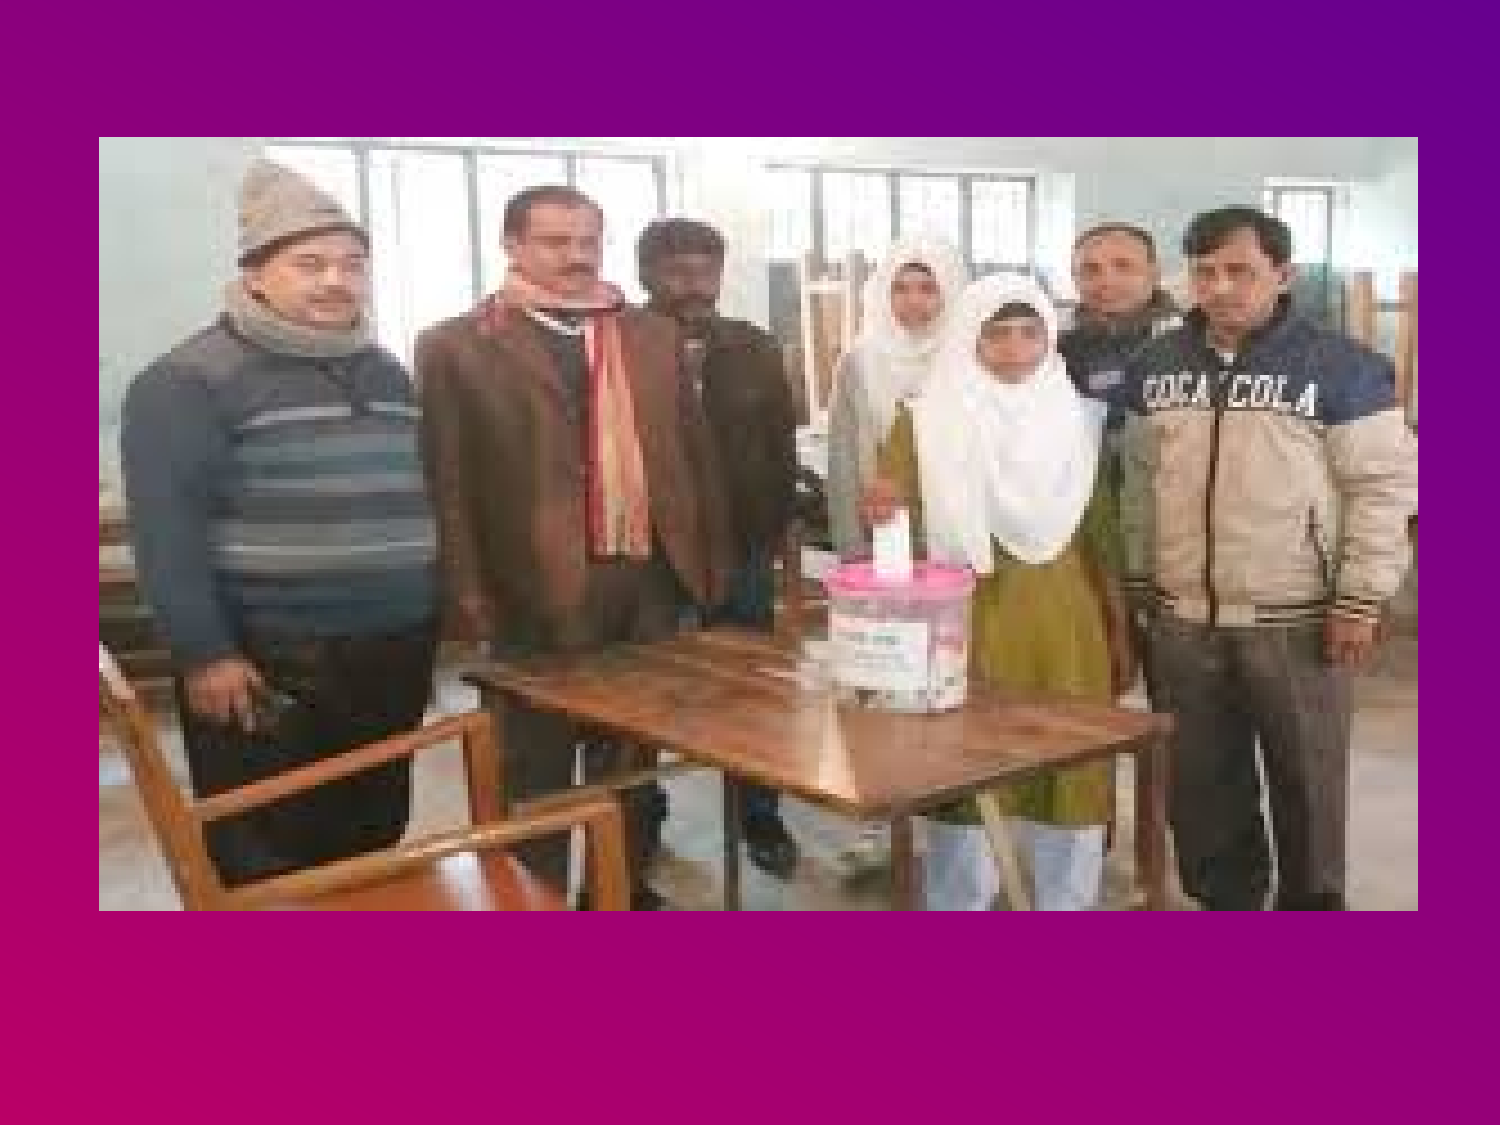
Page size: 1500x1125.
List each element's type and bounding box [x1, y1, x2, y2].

picture [99, 137, 1419, 912]
